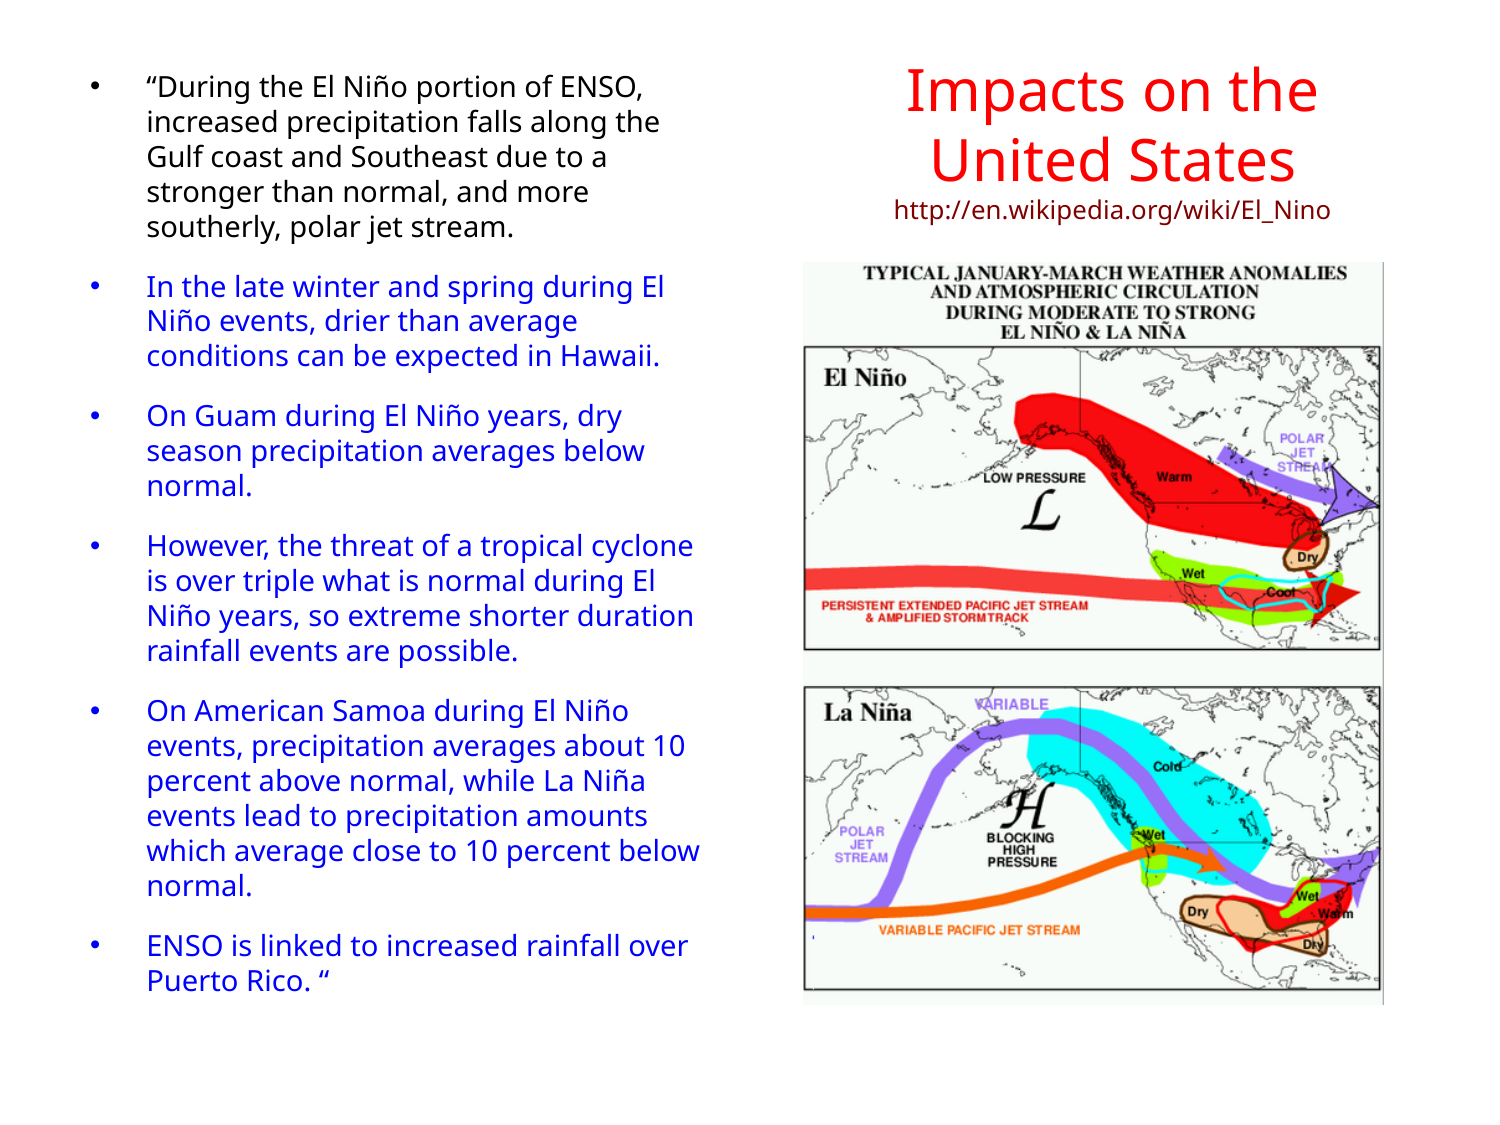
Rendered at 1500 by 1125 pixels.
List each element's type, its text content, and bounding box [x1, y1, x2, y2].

list “During the El Niño portion of ENSO, increased precipitation falls along the Gulf coast and Southeast due to a stronger than normal, and more southerly, polar jet stream. In the late winter and spring during El Niño events, drier than average conditions can be expected in Hawaii. On Guam during El Niño years, dry season precipitation averages below normal. However, the threat of a tropical cyclone is over triple what is normal during El Niño years, so extreme shorter duration rainfall events are possible. On American Samoa during El Niño events, precipitation averages about 10 percent above normal, while La Niña events lead to precipitation amounts which average close to 10 percent below normal. ENSO is linked to increased rainfall over Puerto Rico. “ [75, 60, 738, 1074]
title Impacts on the United States http://en.wikipedia.org/wiki/El_Nino [801, 45, 1425, 233]
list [762, 262, 1426, 1006]
